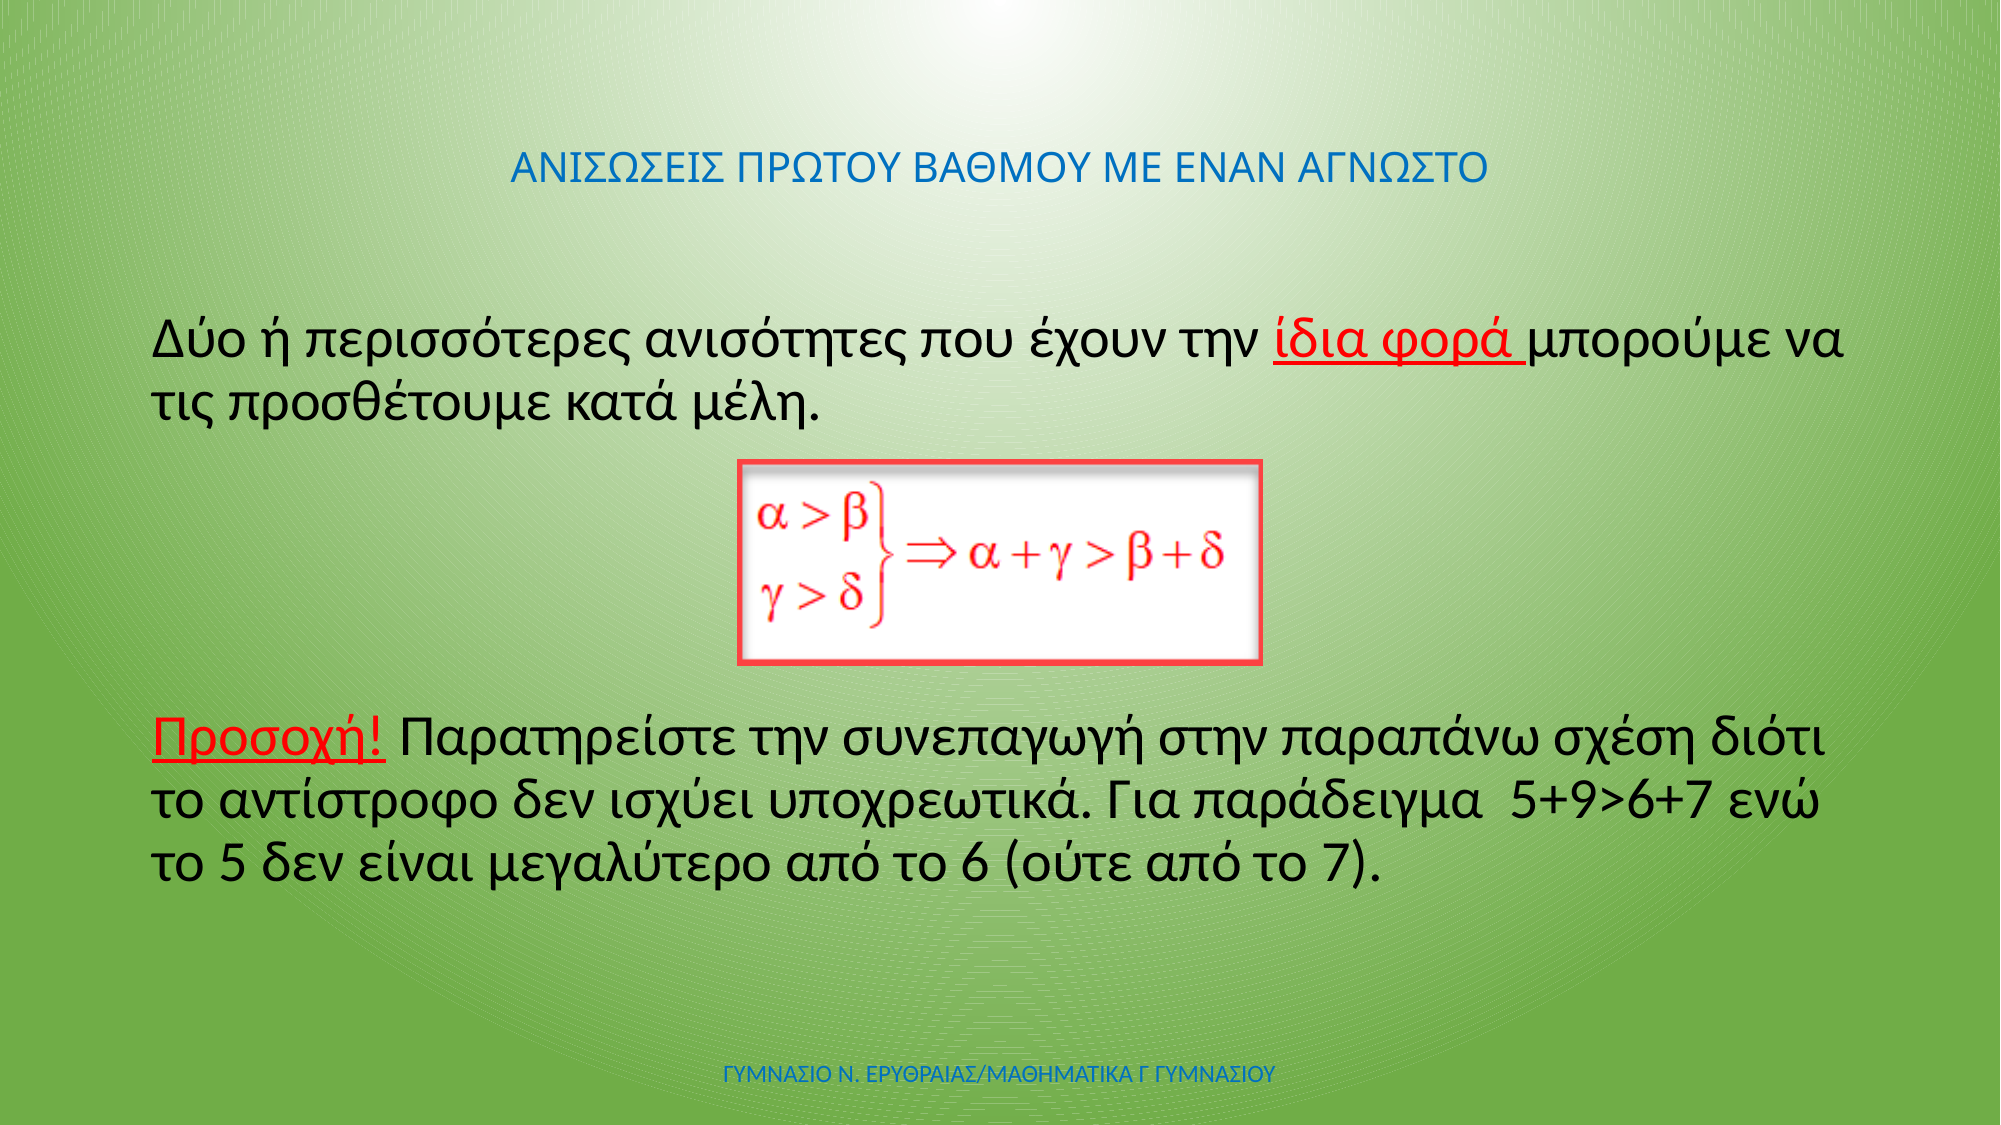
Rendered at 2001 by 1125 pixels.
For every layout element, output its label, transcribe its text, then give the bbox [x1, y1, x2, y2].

picture [737, 459, 1263, 666]
title ΑΝΙΣΩΣΕΙΣ ΠΡΩΤΟΥ ΒΑΘΜΟΥ ΜΕ ΕΝΑΝ ΑΓΝΩΣΤΟ [137, 59, 1863, 278]
list Δύο ή περισσότερες ανισότητες που έχουν την ίδια φορά μπορούμε να τις προσθέτουμε κατά μέλη. Προσοχή! Παρατηρείστε την συνεπαγωγή στην παραπάνω σχέση διότι το αντίστροφο δεν ισχύει υποχρεωτικά. Για παράδειγμα 5+9>6+7 ενώ το 5 δεν είναι μεγαλύτερο από το 6 (ούτε από το 7). [137, 299, 1863, 1014]
footer ΓΥΜΝΑΣΙΟ Ν. ΕΡΥΘΡΑΙΑΣ/ΜΑΘΗΜΑΤΙΚΑ Γ ΓΥΜΝΑΣΙΟΥ [662, 1042, 1338, 1103]
